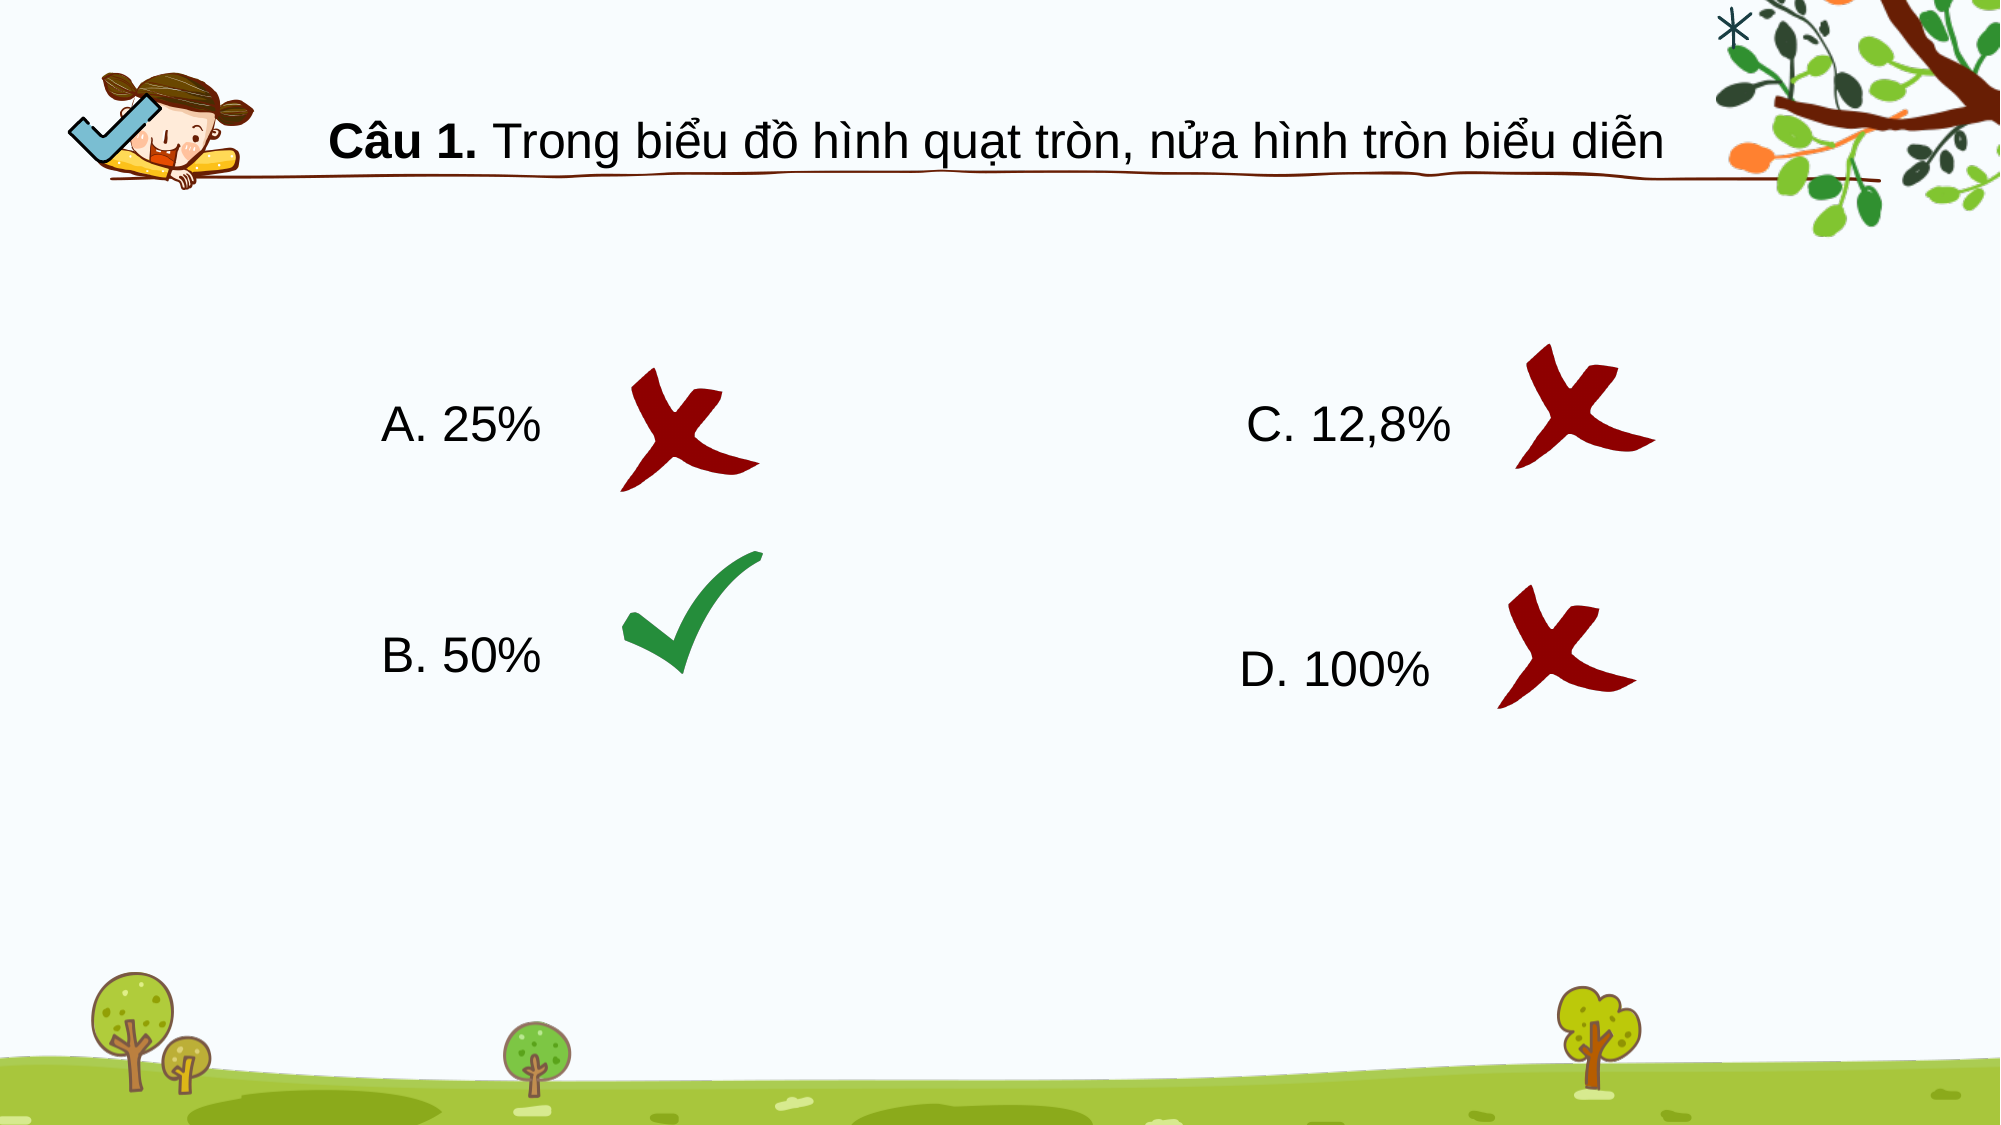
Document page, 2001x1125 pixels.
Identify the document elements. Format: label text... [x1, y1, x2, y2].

text_box D. 100% [1134, 605, 1536, 728]
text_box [67, 92, 163, 164]
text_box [1718, 7, 1752, 48]
text_box B. 50% [260, 591, 664, 714]
picture [620, 367, 761, 492]
picture [0, 972, 2000, 1125]
picture [1515, 343, 1656, 469]
picture [95, 0, 2000, 291]
picture [1497, 584, 1637, 709]
text_box C. 12,8% [1148, 360, 1549, 483]
text_box Câu 1. Trong biểu đồ hình quạt tròn, nửa hình tròn biểu diễn [313, 83, 2000, 176]
picture [622, 551, 763, 674]
text_box A. 25% [260, 360, 658, 483]
